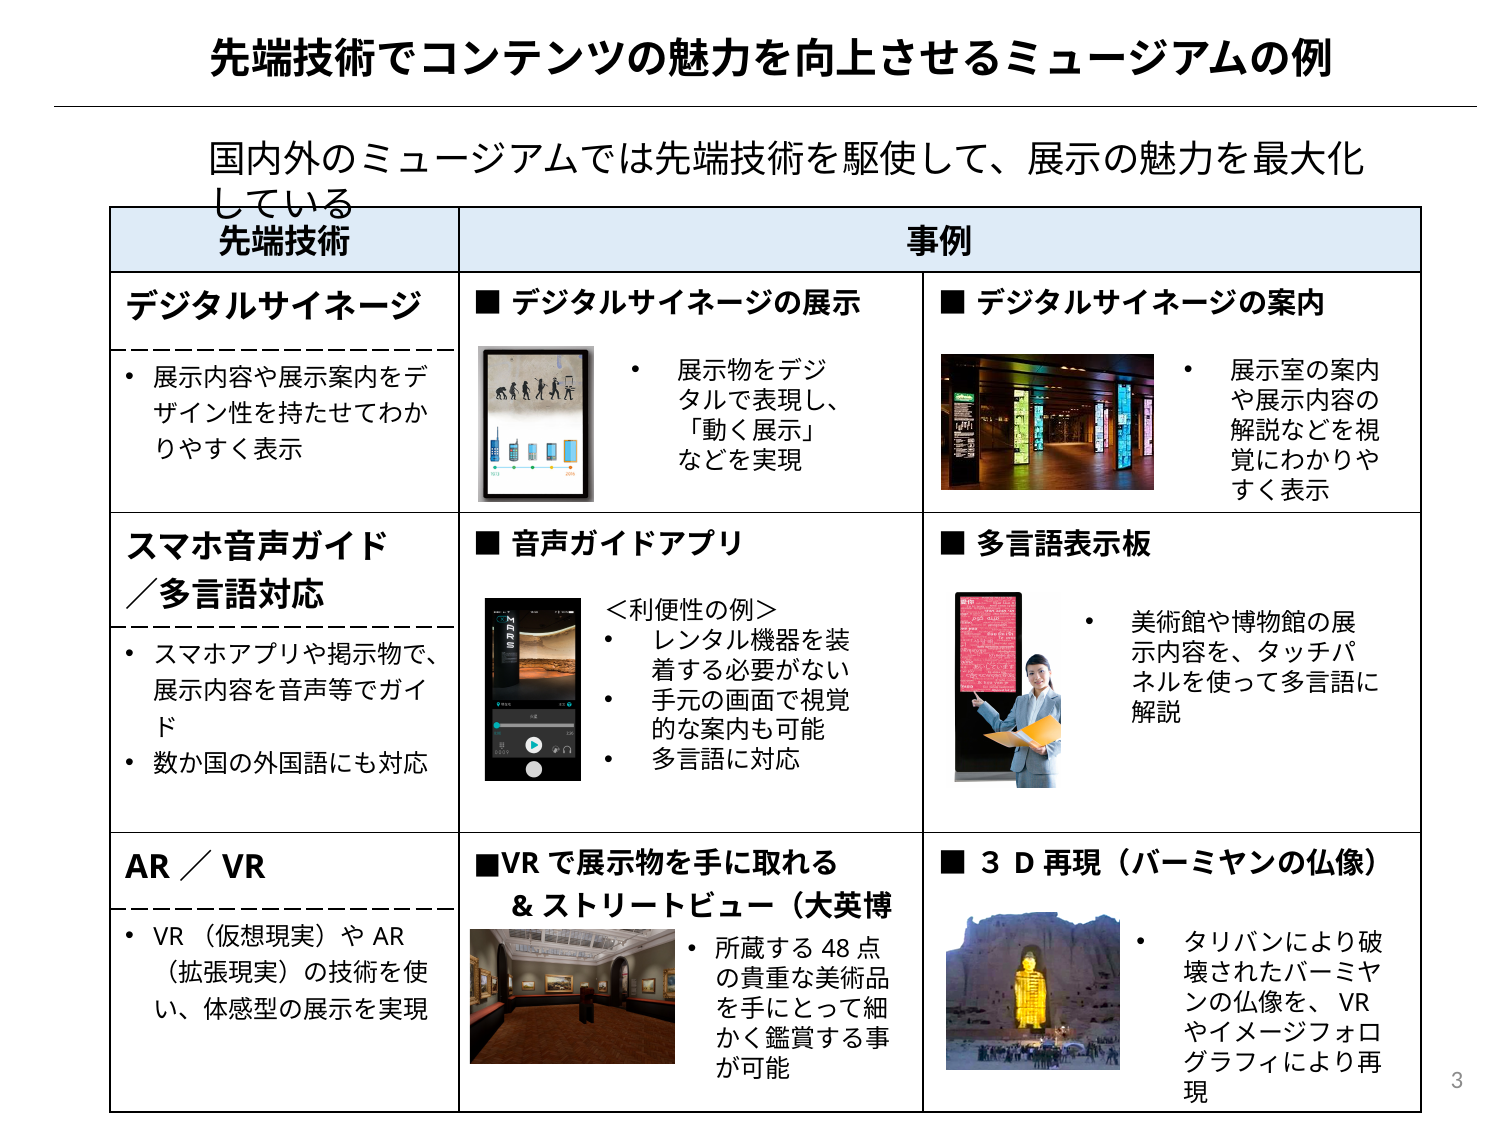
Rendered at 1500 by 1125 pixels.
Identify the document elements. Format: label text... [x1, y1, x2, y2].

picture [946, 592, 1061, 788]
picture [469, 929, 675, 1064]
slide_number 3 [1140, 1049, 1479, 1109]
picture [484, 598, 581, 781]
text_box 展示物をデジタルで表現し、「動く展示」などを実現 [616, 347, 864, 482]
table_header 事例 [460, 208, 1420, 271]
table_cell ■多言語表示板 [924, 513, 1420, 832]
table_cell ■VRで展示物を手に取れる &ストリートビュー（大英博物館） [460, 833, 922, 1111]
text_box ＜利便性の例＞ レンタル機器を装着する必要がない 手元の画面で視覚的な案内も可能 多言語に対応 [589, 586, 883, 782]
text_box 美術館や博物館の展示内容を、タッチパネルを使って多言語に解説 [1070, 598, 1397, 734]
picture [946, 912, 1120, 1070]
text_box 先端技術でコンテンツの魅力を向上させるミュージアムの例 [194, 24, 1348, 89]
table_cell ■３D再現（バーミヤンの仏像） [924, 833, 1420, 1111]
table_cell 展示内容や展示案内をデザイン性を持たせてわかりやすく表示 [111, 350, 458, 512]
table_cell スマホアプリや掲示物で、展示内容を音声等でガイド 数か国の外国語にも対応 [111, 627, 458, 832]
text_box 所蔵する48点の貴重な美術品を手にとって細かく鑑賞する事が可能 [672, 925, 915, 1090]
table_cell スマホ音声ガイド ／多言語対応 [111, 513, 458, 627]
table_cell ■デジタルサイネージの展示 [460, 273, 922, 512]
text_box 国内外のミュージアムでは先端技術を駆使して、展示の魅力を最大化している [193, 127, 1413, 233]
picture [941, 354, 1154, 490]
picture [477, 346, 594, 502]
table_cell AR／VR [111, 833, 458, 909]
table_cell ■音声ガイドアプリ [460, 513, 922, 832]
table_cell デジタルサイネージ [111, 273, 458, 350]
text_box タリバンにより破壊されたバーミヤンの仏像を、VRやイメージフォログラフィにより再現 [1121, 918, 1414, 1114]
text_box 展示室の案内や展示内容の解説などを視覚にわかりやすく表示 [1169, 347, 1417, 512]
table_header 先端技術 [111, 208, 458, 271]
table_cell ■デジタルサイネージの案内 [924, 273, 1420, 512]
table_cell VR（仮想現実）やAR（拡張現実）の技術を使い、体感型の展示を実現 [111, 909, 458, 1111]
